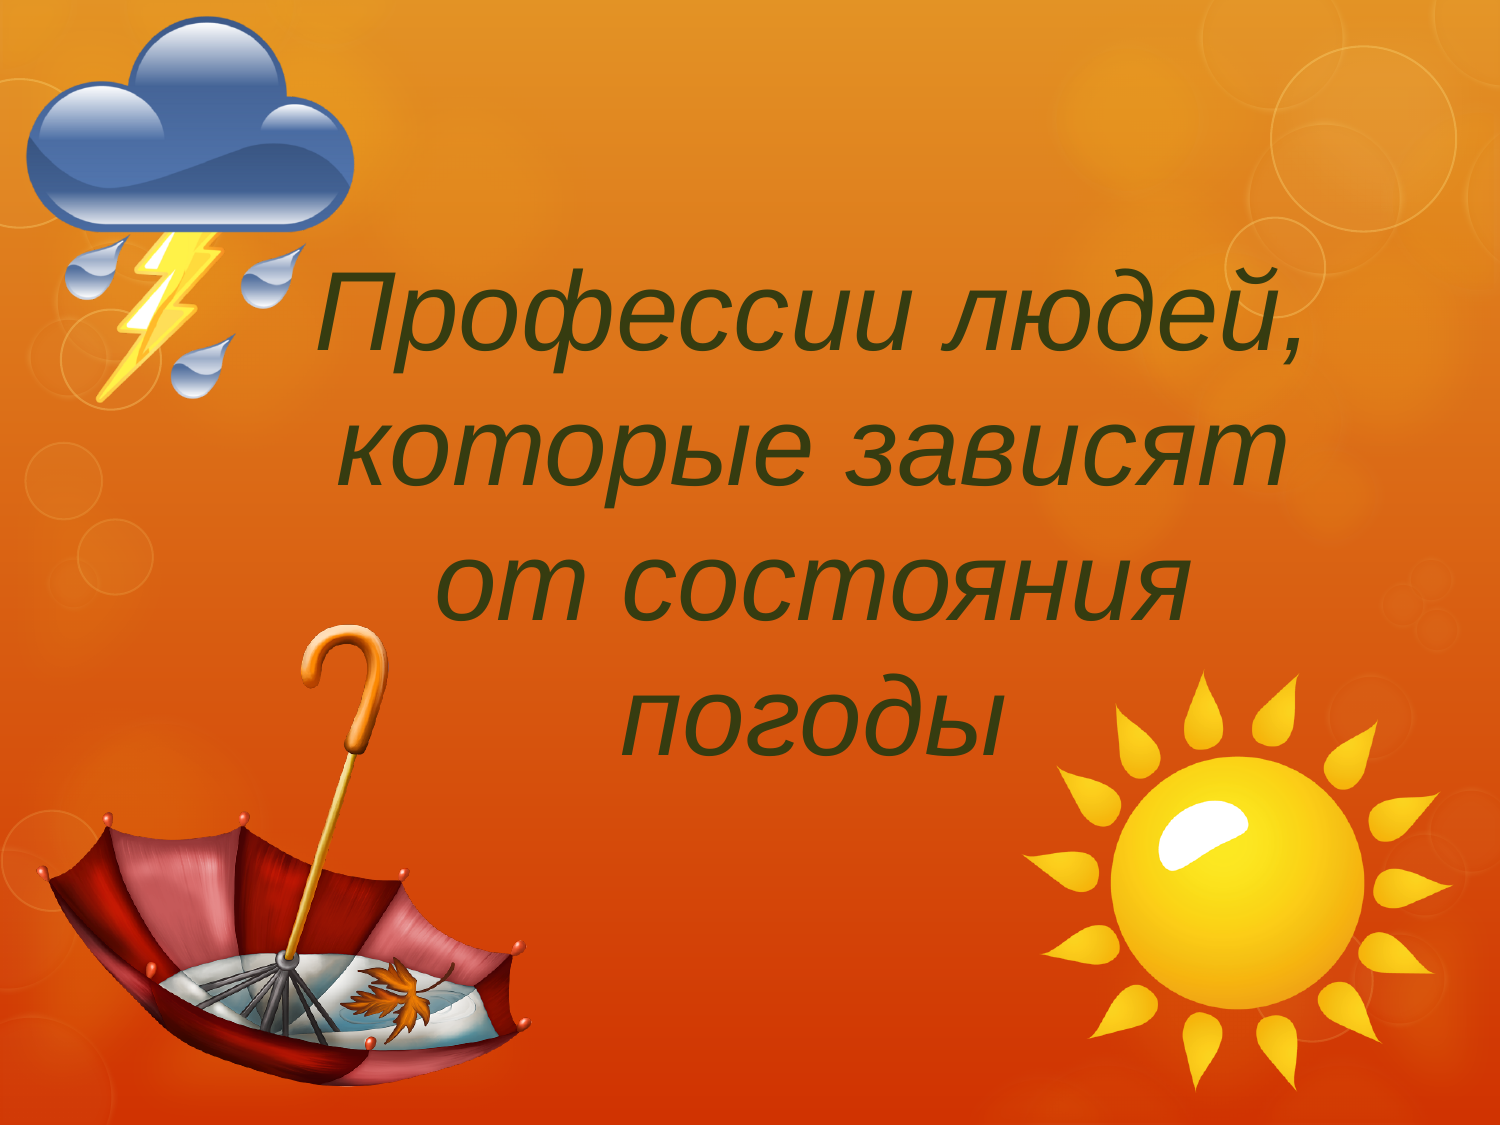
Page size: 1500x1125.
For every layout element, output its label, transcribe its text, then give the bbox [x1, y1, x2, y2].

picture [28, 617, 538, 1094]
picture [1021, 668, 1454, 1094]
picture [0, 0, 373, 421]
title Профессии людей, которые зависят от состояния погоды [230, 209, 1398, 786]
